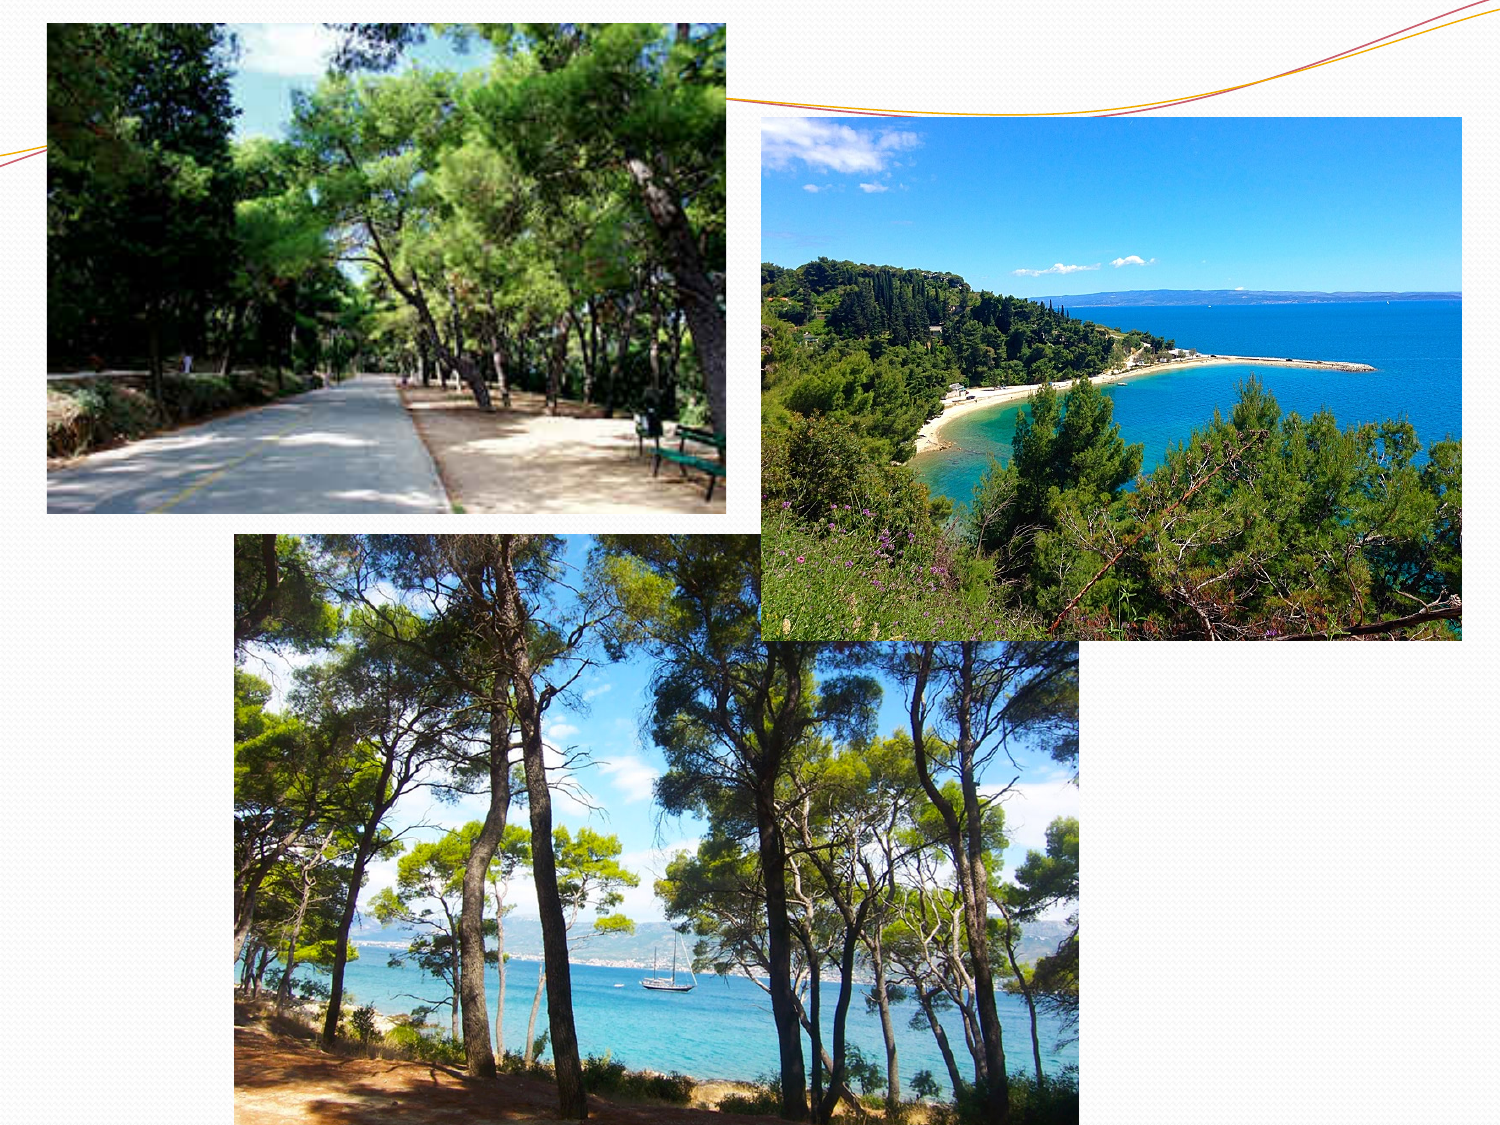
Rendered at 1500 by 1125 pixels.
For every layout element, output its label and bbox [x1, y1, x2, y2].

picture [761, 116, 1462, 642]
picture [234, 534, 1079, 1125]
list [46, 23, 727, 515]
